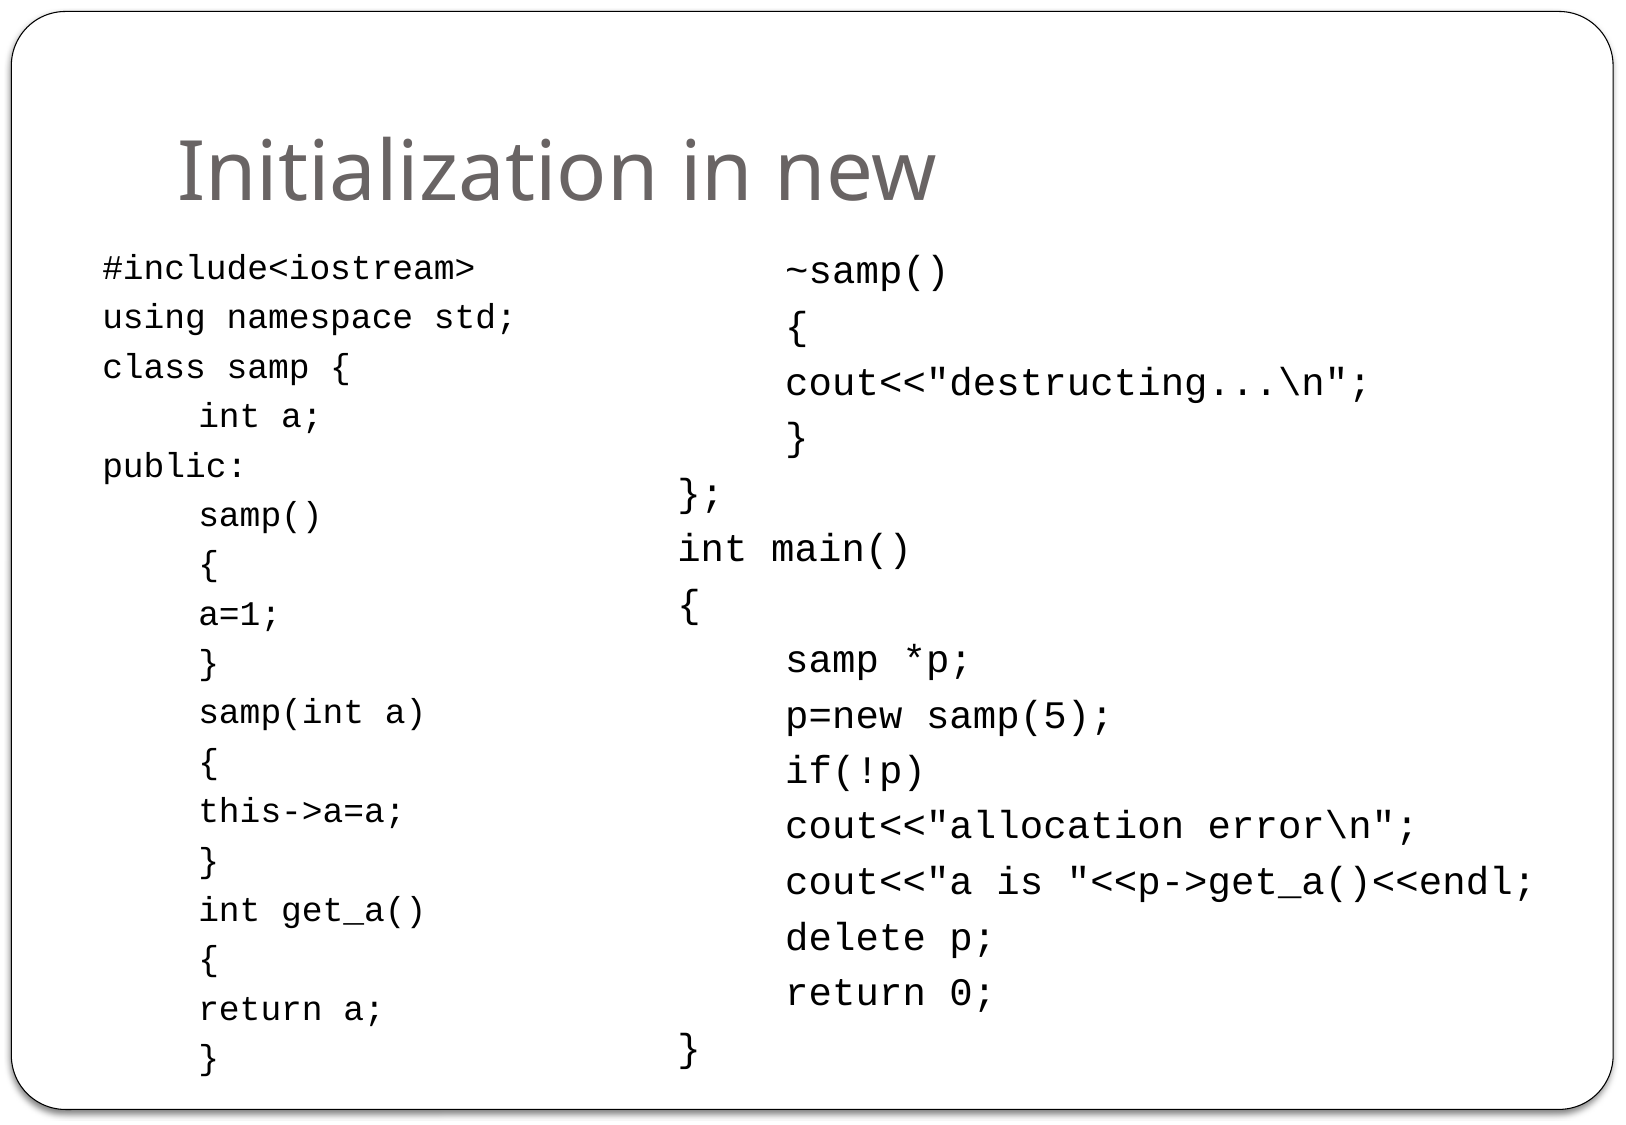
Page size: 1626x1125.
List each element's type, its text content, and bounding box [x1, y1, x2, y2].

list #include<iostream> using namespace std; class samp { int a; public: samp() { a=1; } samp(int a) { this->a=a; } int get_a() { return a; } [87, 237, 662, 1088]
title Initialization in new [162, 45, 1544, 233]
list ~samp() { cout<<"destructing...\n"; } }; int main() { samp *p; p=new samp(5); if(!p) cout<<"allocation error\n"; cout<<"a is "<<p->get_a()<<endl; delete p; return 0; } [662, 237, 1625, 1088]
